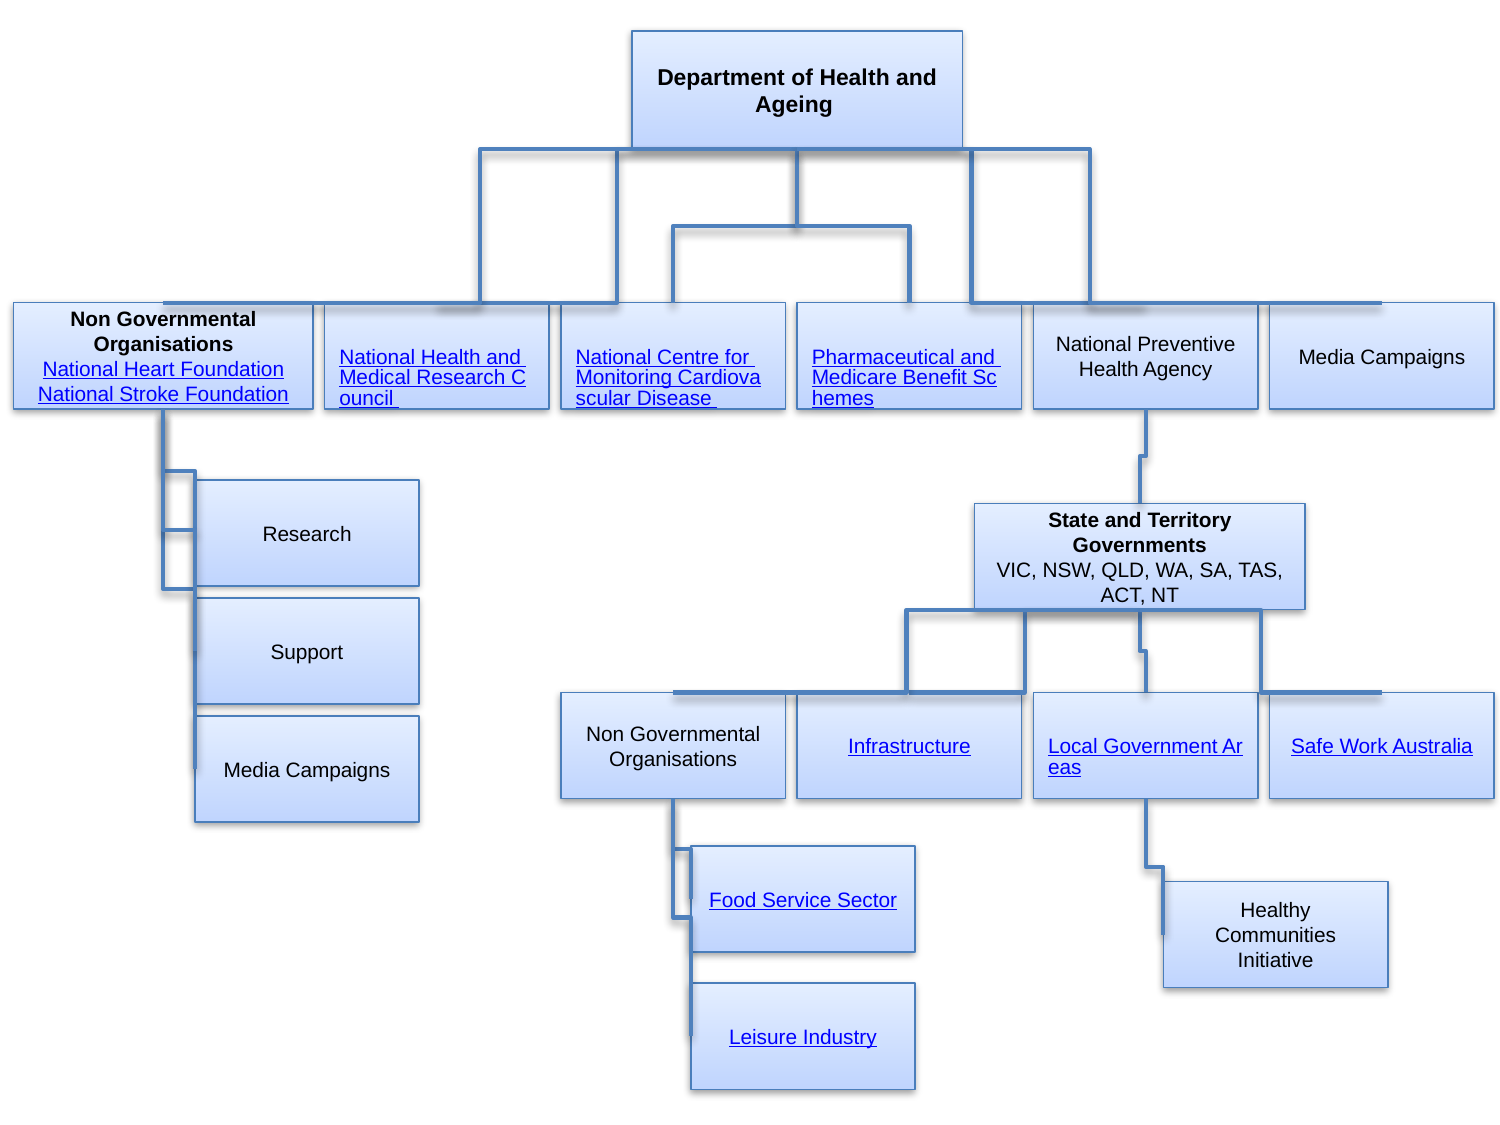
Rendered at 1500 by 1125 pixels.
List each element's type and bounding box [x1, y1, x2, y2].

text_box [0, 0, 1500, 1125]
